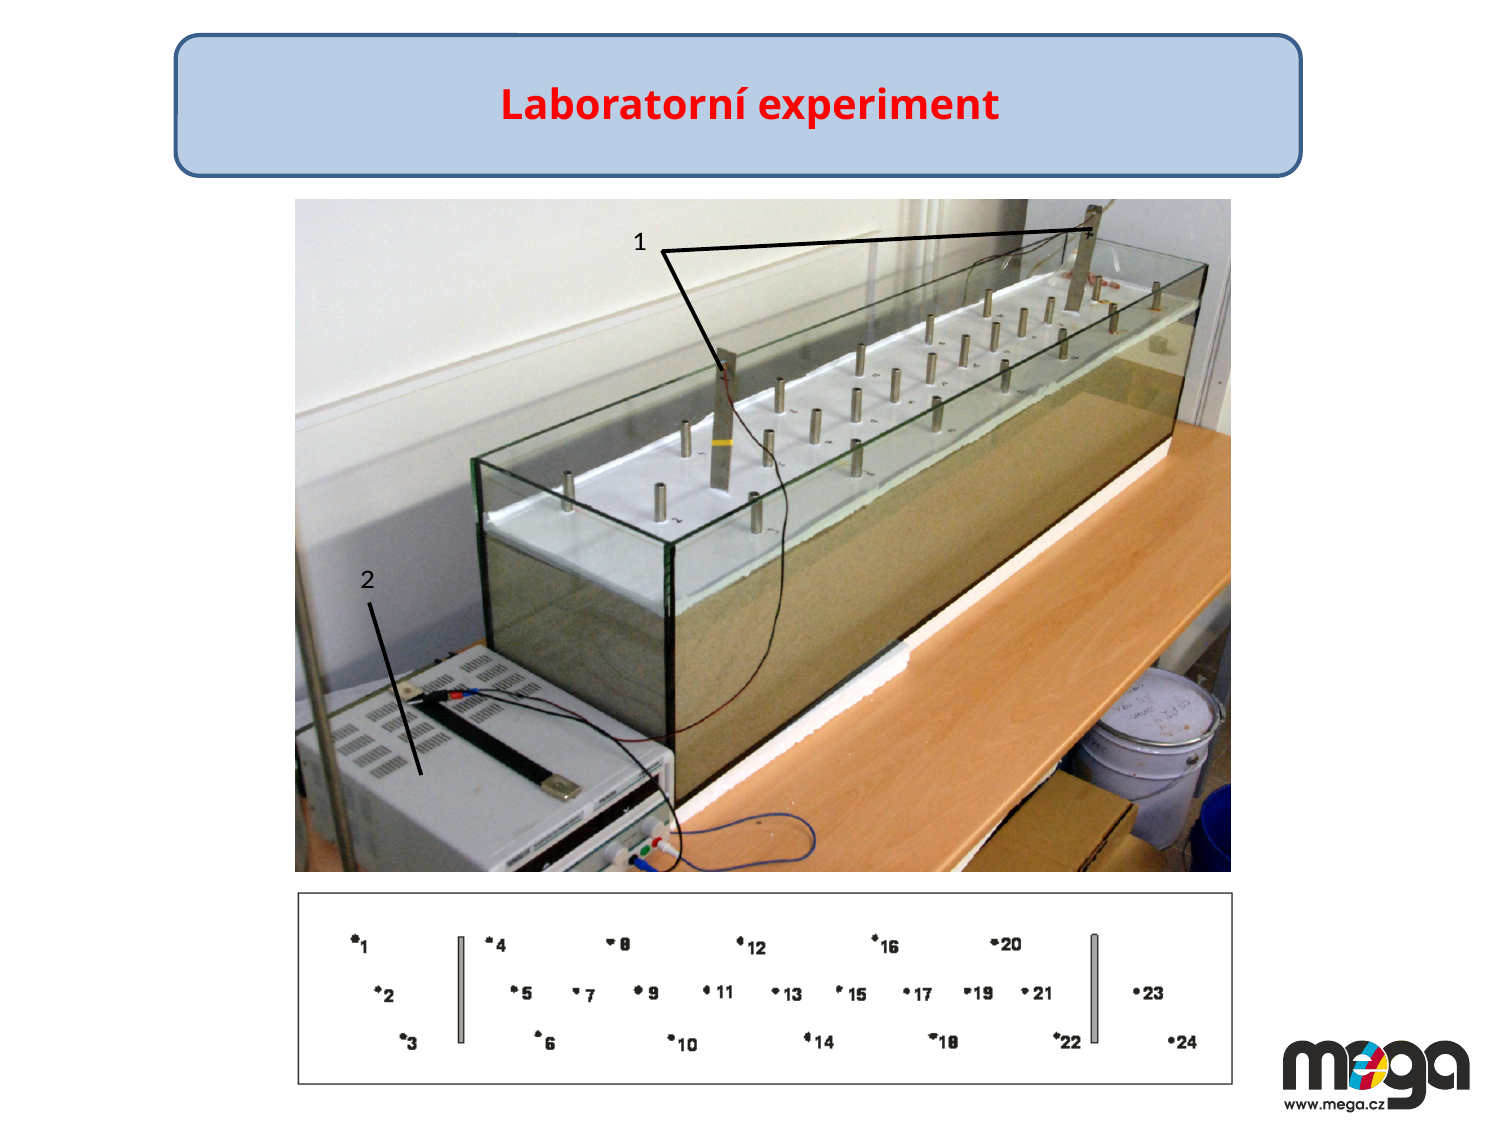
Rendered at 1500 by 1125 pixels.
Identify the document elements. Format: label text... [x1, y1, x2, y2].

picture [292, 196, 1231, 872]
text_box [173, 136, 1303, 178]
picture [292, 888, 1238, 1091]
text_box [173, 32, 1303, 70]
text_box Laboratorní experiment [93, 70, 1407, 136]
picture [1280, 1037, 1473, 1114]
